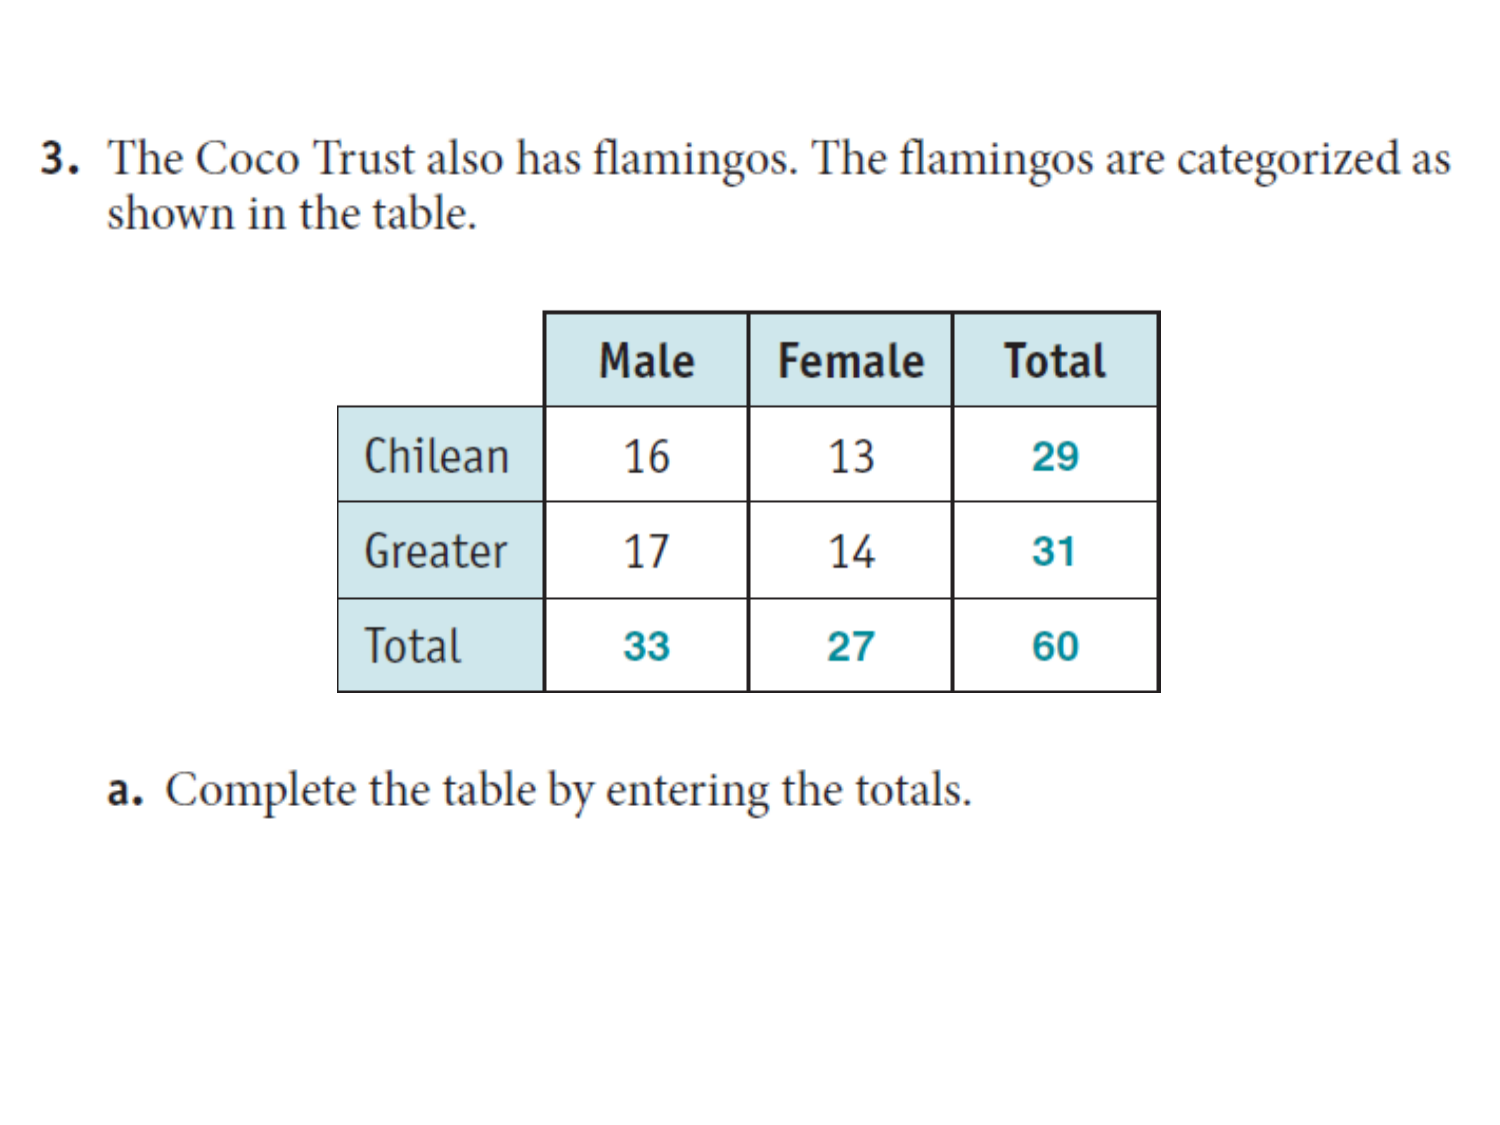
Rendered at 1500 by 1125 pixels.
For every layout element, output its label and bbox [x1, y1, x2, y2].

picture [17, 124, 1483, 826]
